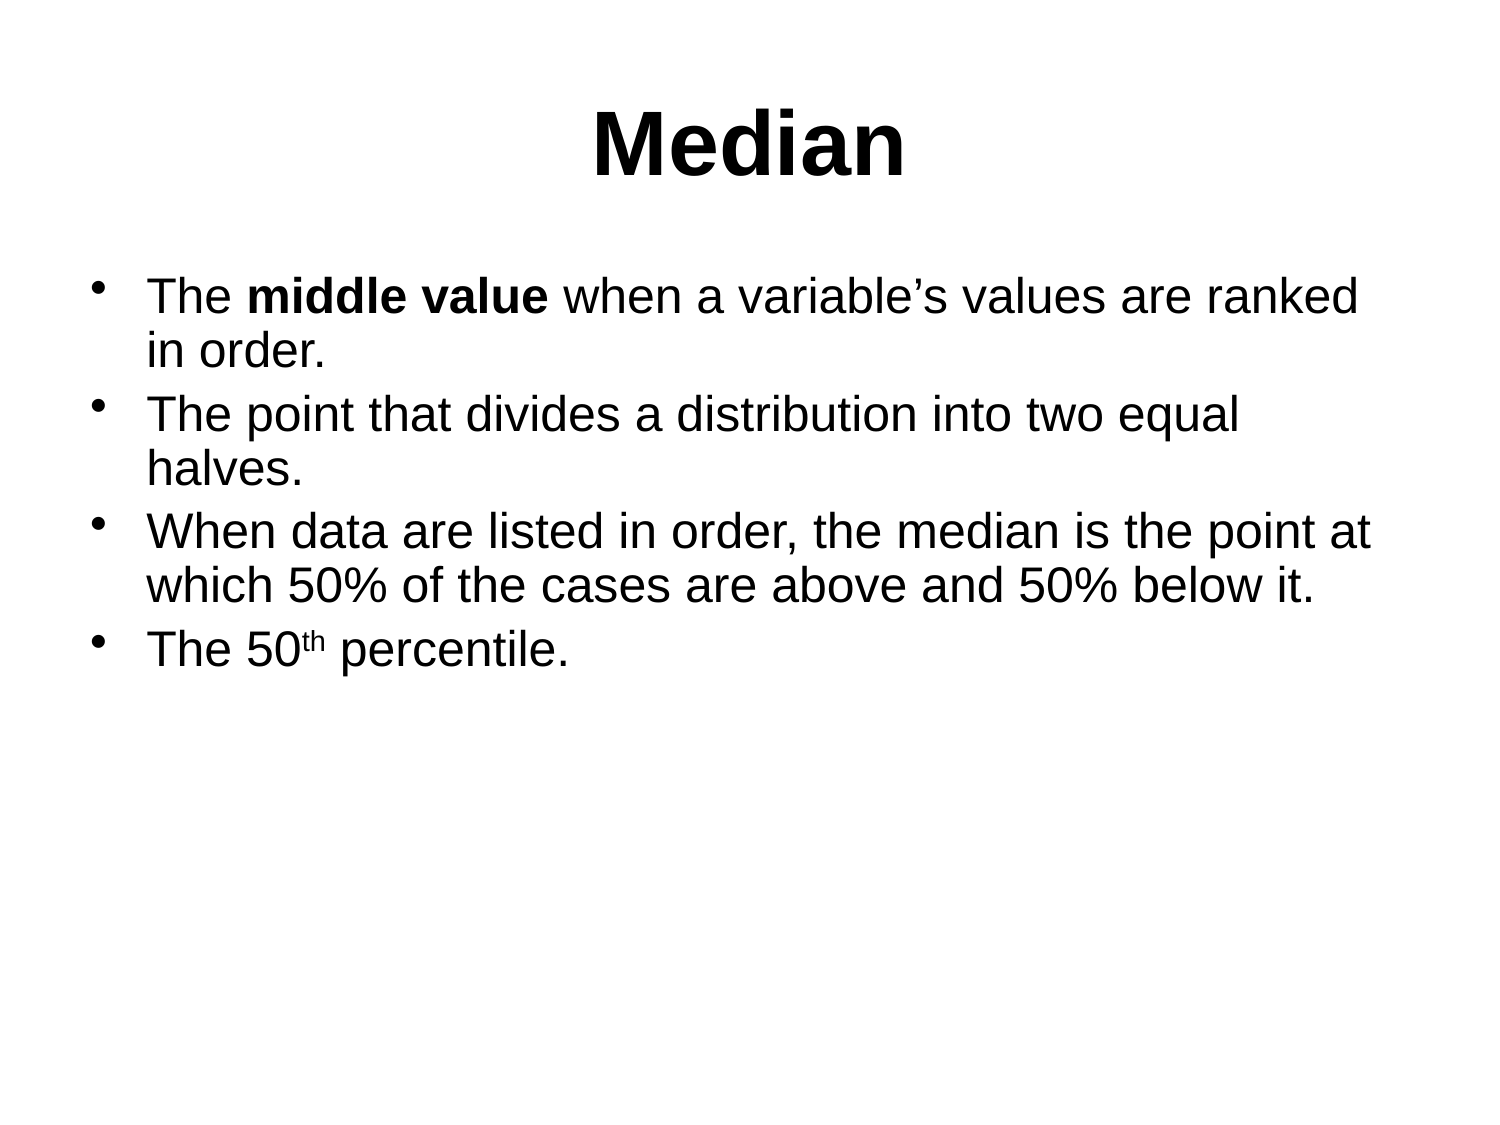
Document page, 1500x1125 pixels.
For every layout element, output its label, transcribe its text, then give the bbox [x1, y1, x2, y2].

title Median [74, 44, 1426, 233]
list The middle value when a variable’s values are ranked in order. The point that divides a distribution into two equal halves. When data are listed in order, the median is the point at which 50% of the cases are above and 50% below it. The 50th percentile. [74, 262, 1426, 1006]
